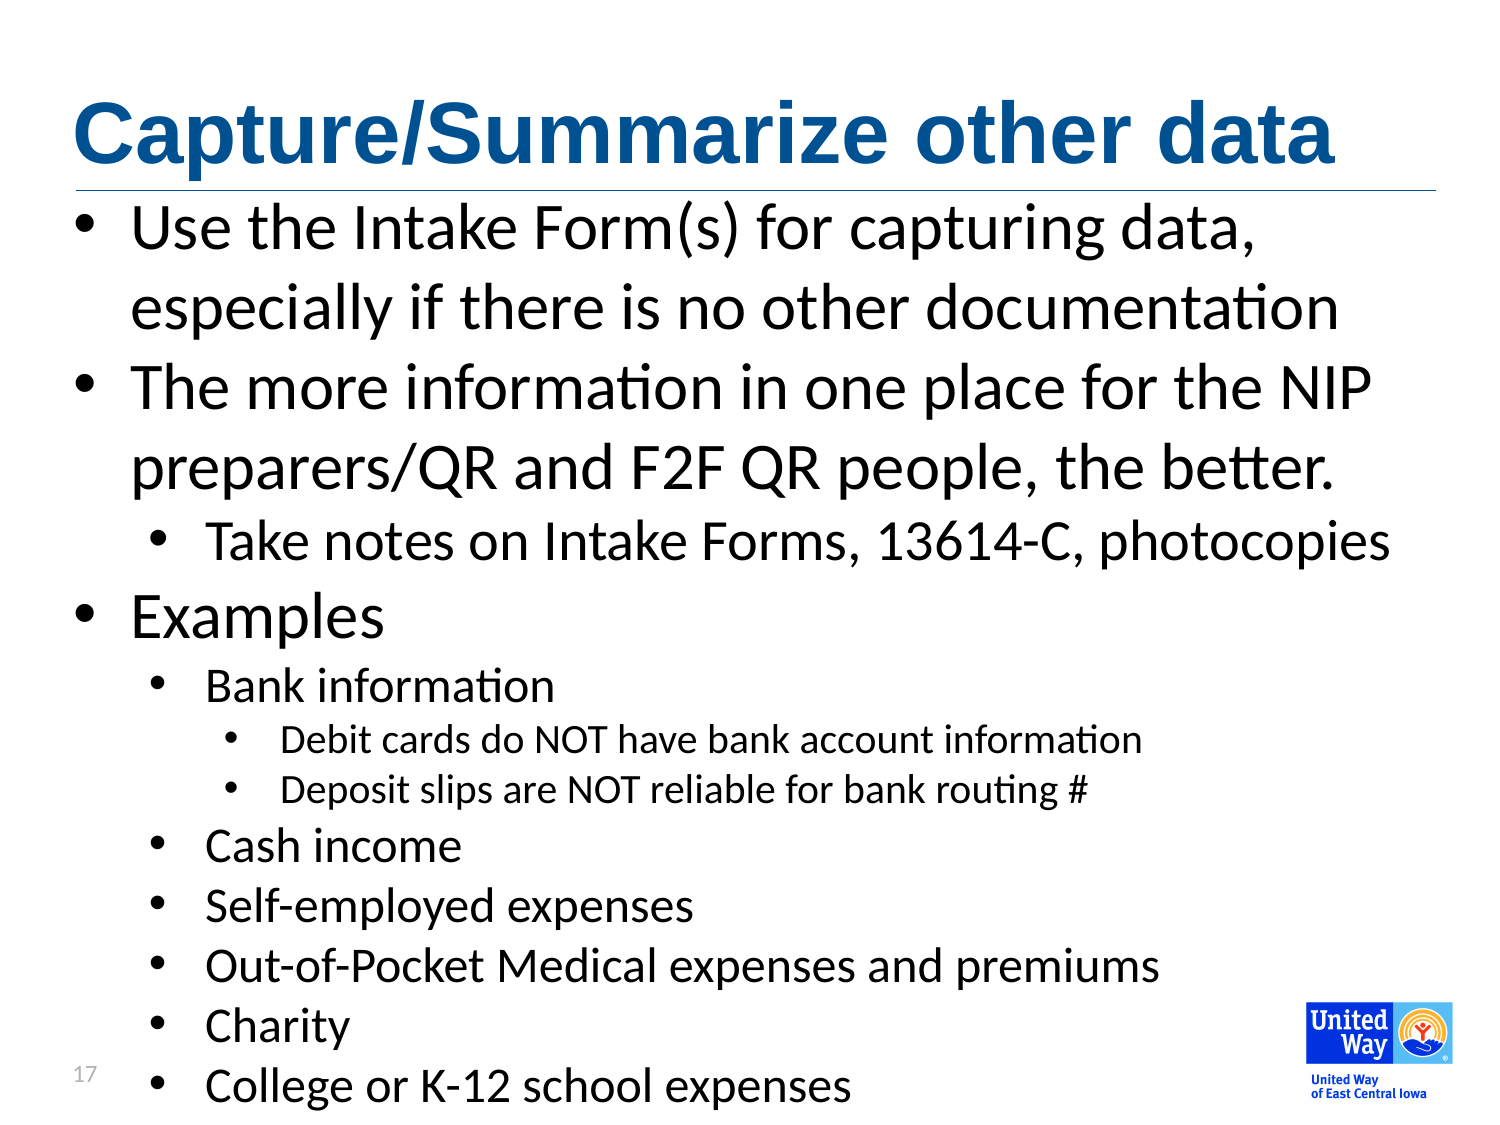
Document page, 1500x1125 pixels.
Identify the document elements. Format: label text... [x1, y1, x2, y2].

text_box Use the Intake Form(s) for capturing data, especially if there is no other documentation The more information in one place for the NIP preparers/QR and F2F QR people, the better. Take notes on Intake Forms, 13614-C, photocopies Examples Bank information Debit cards do NOT have bank account information Deposit slips are NOT reliable for bank routing # Cash income Self-employed expenses Out-of-Pocket Medical expenses and premiums Charity College or K-12 school expenses [59, 175, 1443, 1120]
picture [1443, 1001, 1454, 1108]
title Capture/Summarize other data [57, 80, 1449, 191]
